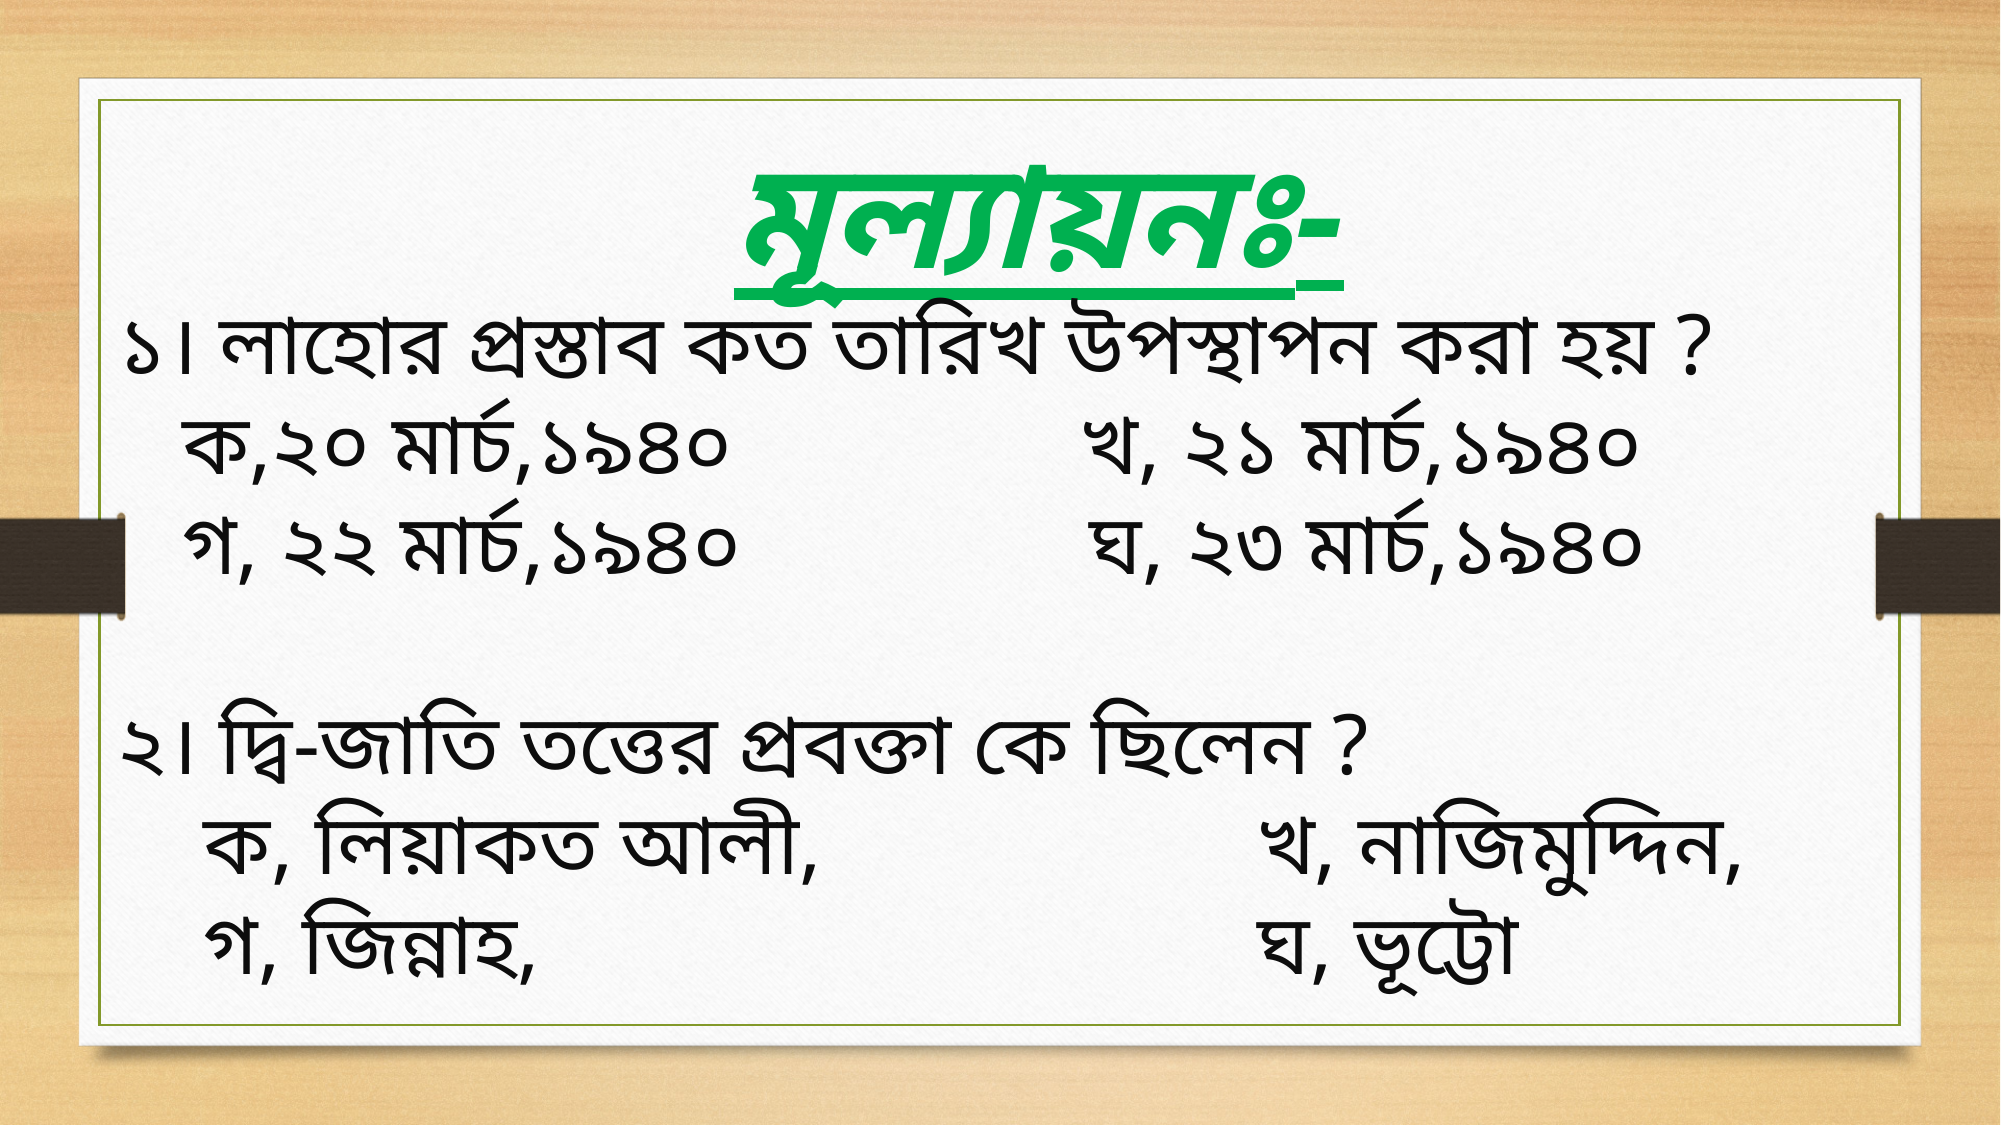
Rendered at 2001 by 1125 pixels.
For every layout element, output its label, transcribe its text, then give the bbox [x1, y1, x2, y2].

picture [0, 0, 2001, 1125]
text_box মূল্যায়নঃ- [206, 111, 1871, 283]
text_box ১। লাহোর প্রস্তাব কত তারিখ উপস্থাপন করা হয় ? ক,২০ মার্চ,১৯৪০ খ, ২১ মার্চ,১৯৪০ গ, ২২ মার্চ,১৯৪০ ঘ, ২৩ মার্চ,১৯৪০ ২। দ্বি-জাতি তত্তের প্রবক্তা কে ছিলেন ? ক, লিয়াকত আলী, খ, নাজিমুদ্দিন, গ, জিন্নাহ, ঘ, ভূট্টো [102, 283, 1871, 999]
